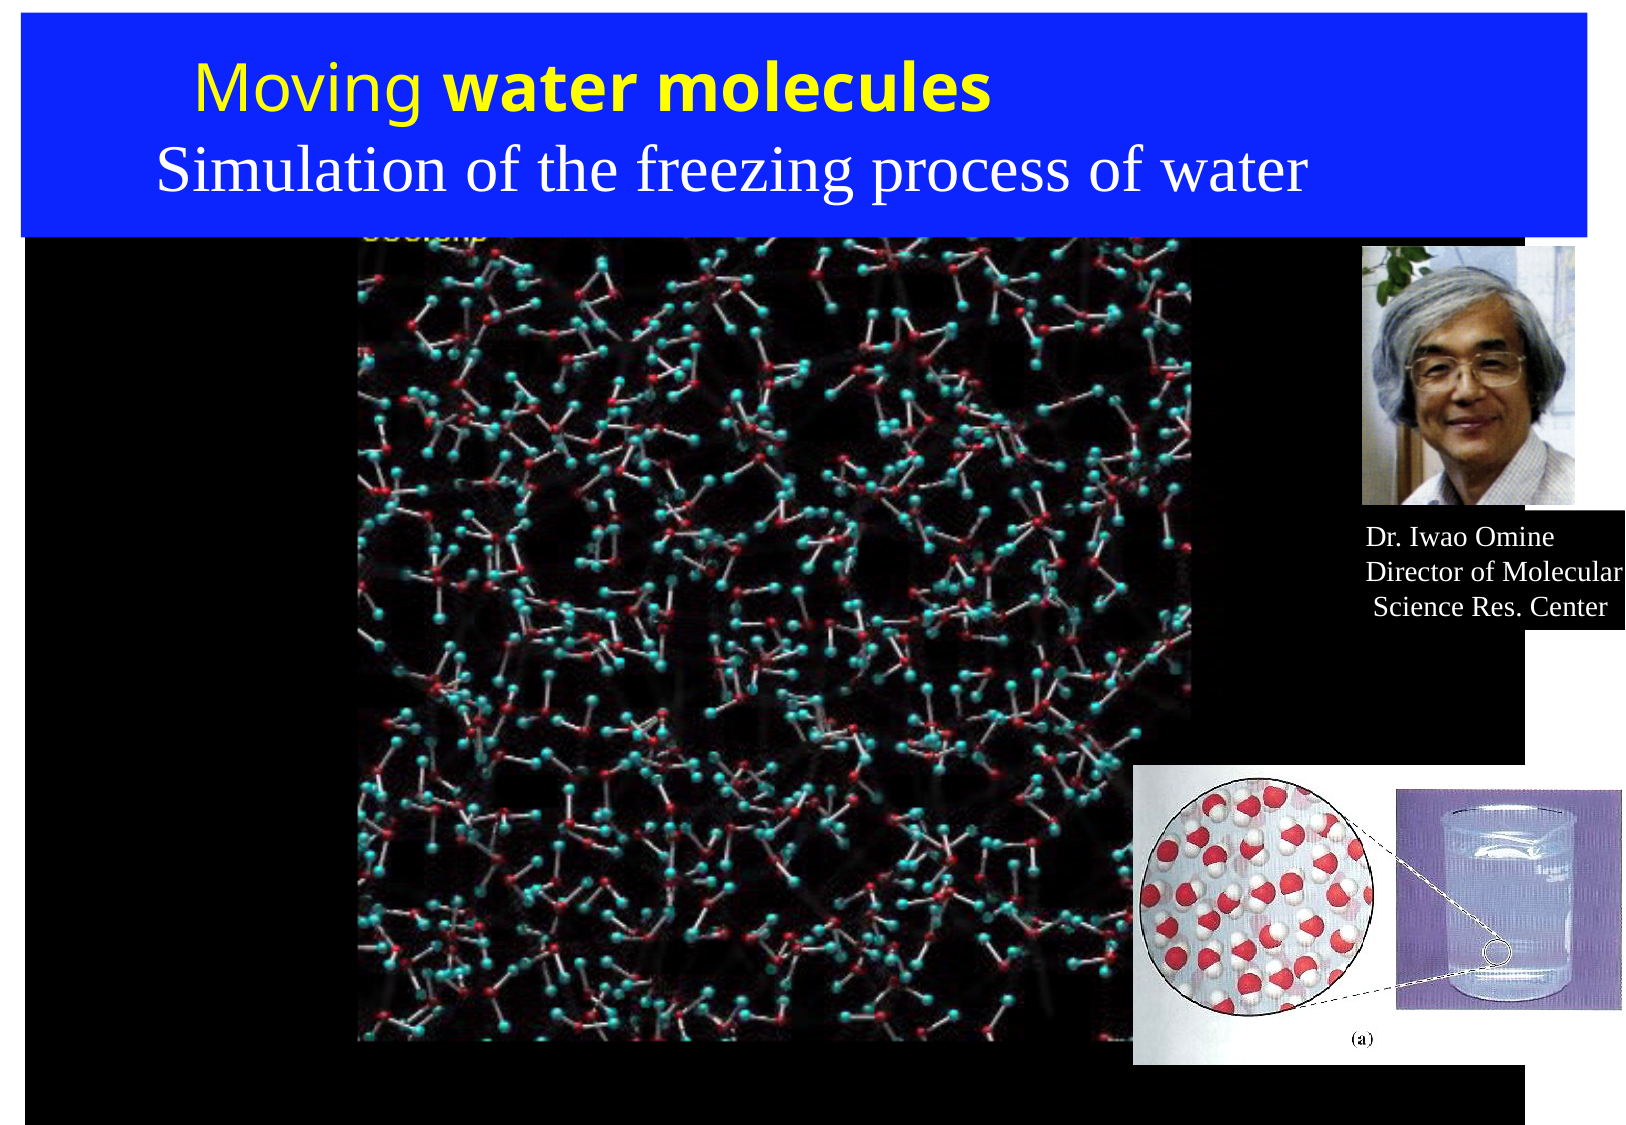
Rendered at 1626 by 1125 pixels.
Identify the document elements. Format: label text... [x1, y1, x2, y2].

text_box Dr. Iwao Omine Director of Molecular Science Res. Center [1529, 510, 1625, 630]
picture [1362, 246, 1576, 505]
title Moving water molecules Simulation of the freezing process of water [20, 12, 1588, 238]
picture [1133, 764, 1625, 1065]
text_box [24, 124, 1526, 1125]
